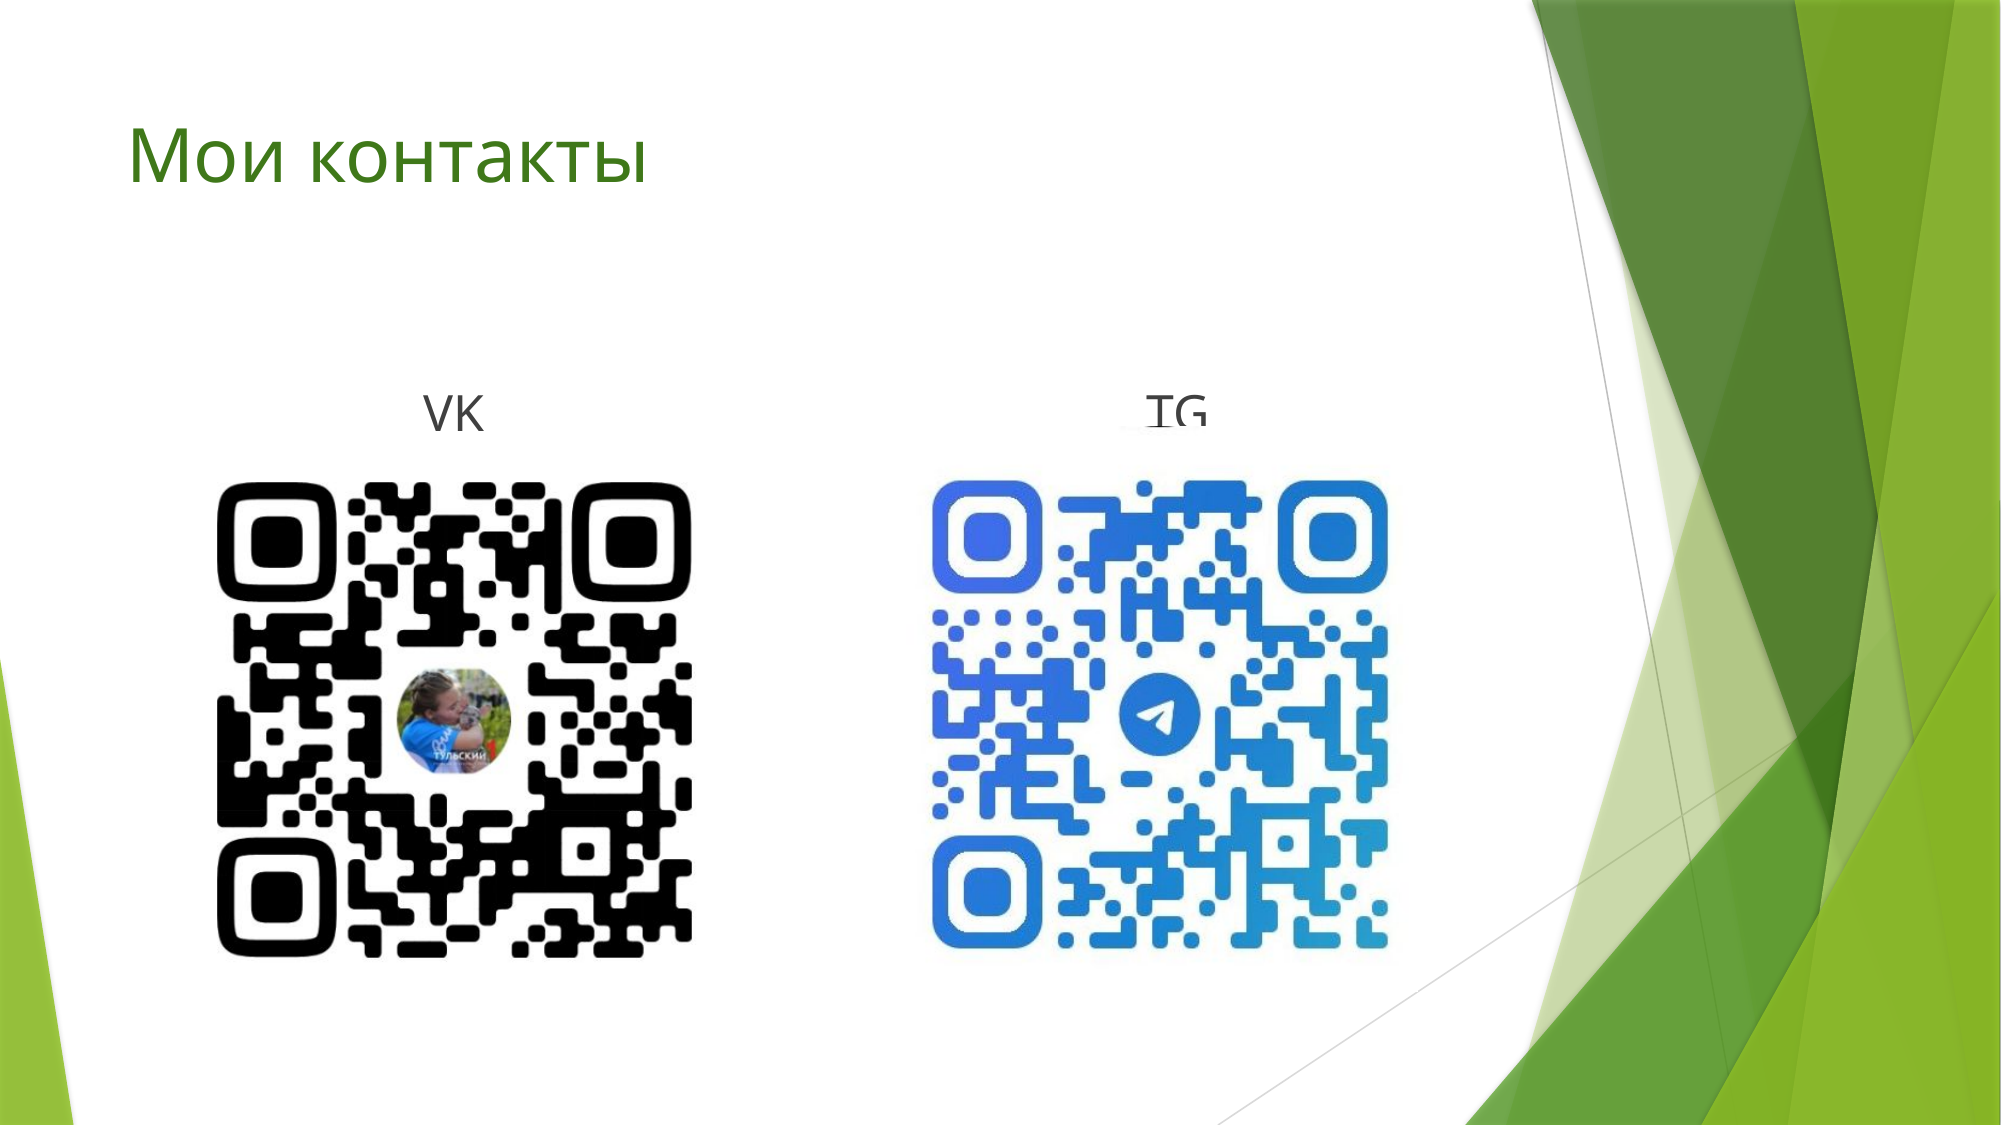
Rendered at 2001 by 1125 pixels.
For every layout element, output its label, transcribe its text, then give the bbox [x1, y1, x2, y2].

list VK [110, 354, 798, 449]
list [906, 425, 1419, 992]
list TG [834, 354, 1522, 449]
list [182, 448, 726, 992]
title Мои контакты [111, 99, 1522, 317]
